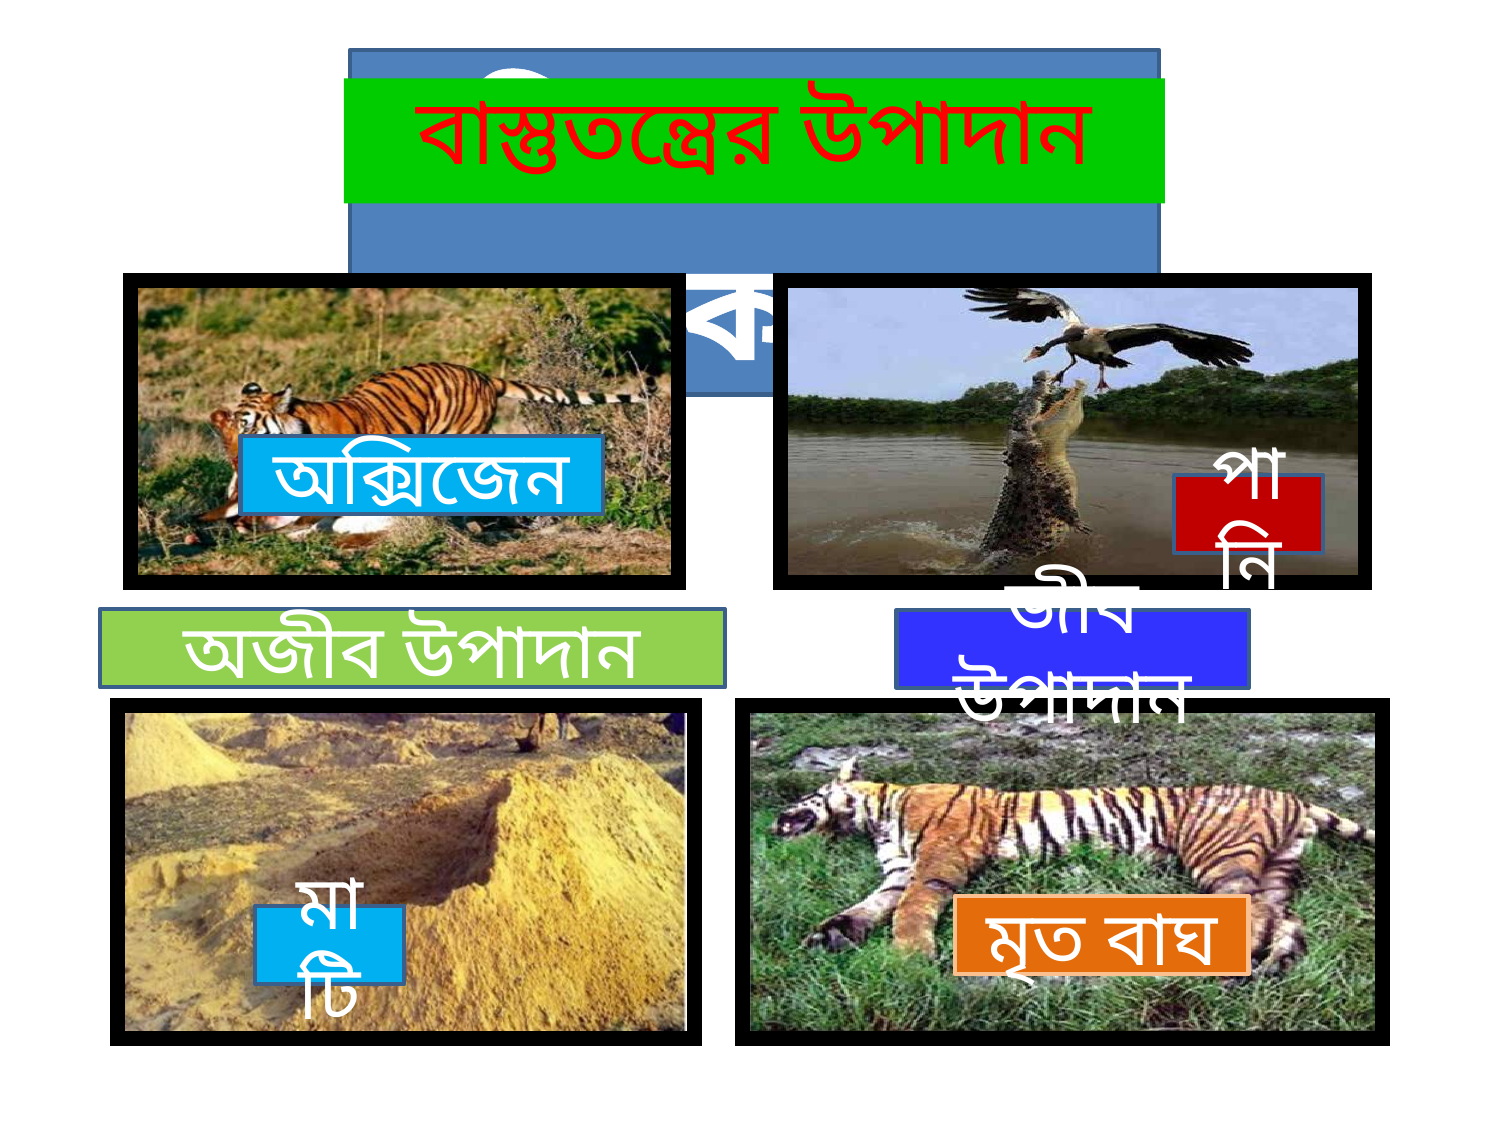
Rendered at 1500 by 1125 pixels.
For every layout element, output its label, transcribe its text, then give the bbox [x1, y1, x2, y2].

text_box বাস্তুতন্ত্রের উপাদান [343, 78, 1165, 204]
text_box ছবিগুলো লক্ষ্য কর [348, 48, 1161, 78]
text_box অজীব উপাদান [98, 607, 727, 689]
picture [787, 287, 1358, 576]
text_box জীব উপাদান [894, 608, 1251, 690]
picture [137, 287, 672, 576]
text_box ছবিগুলো লক্ষ্য কর [348, 204, 1161, 397]
picture [749, 712, 1376, 1032]
picture [124, 712, 688, 1032]
